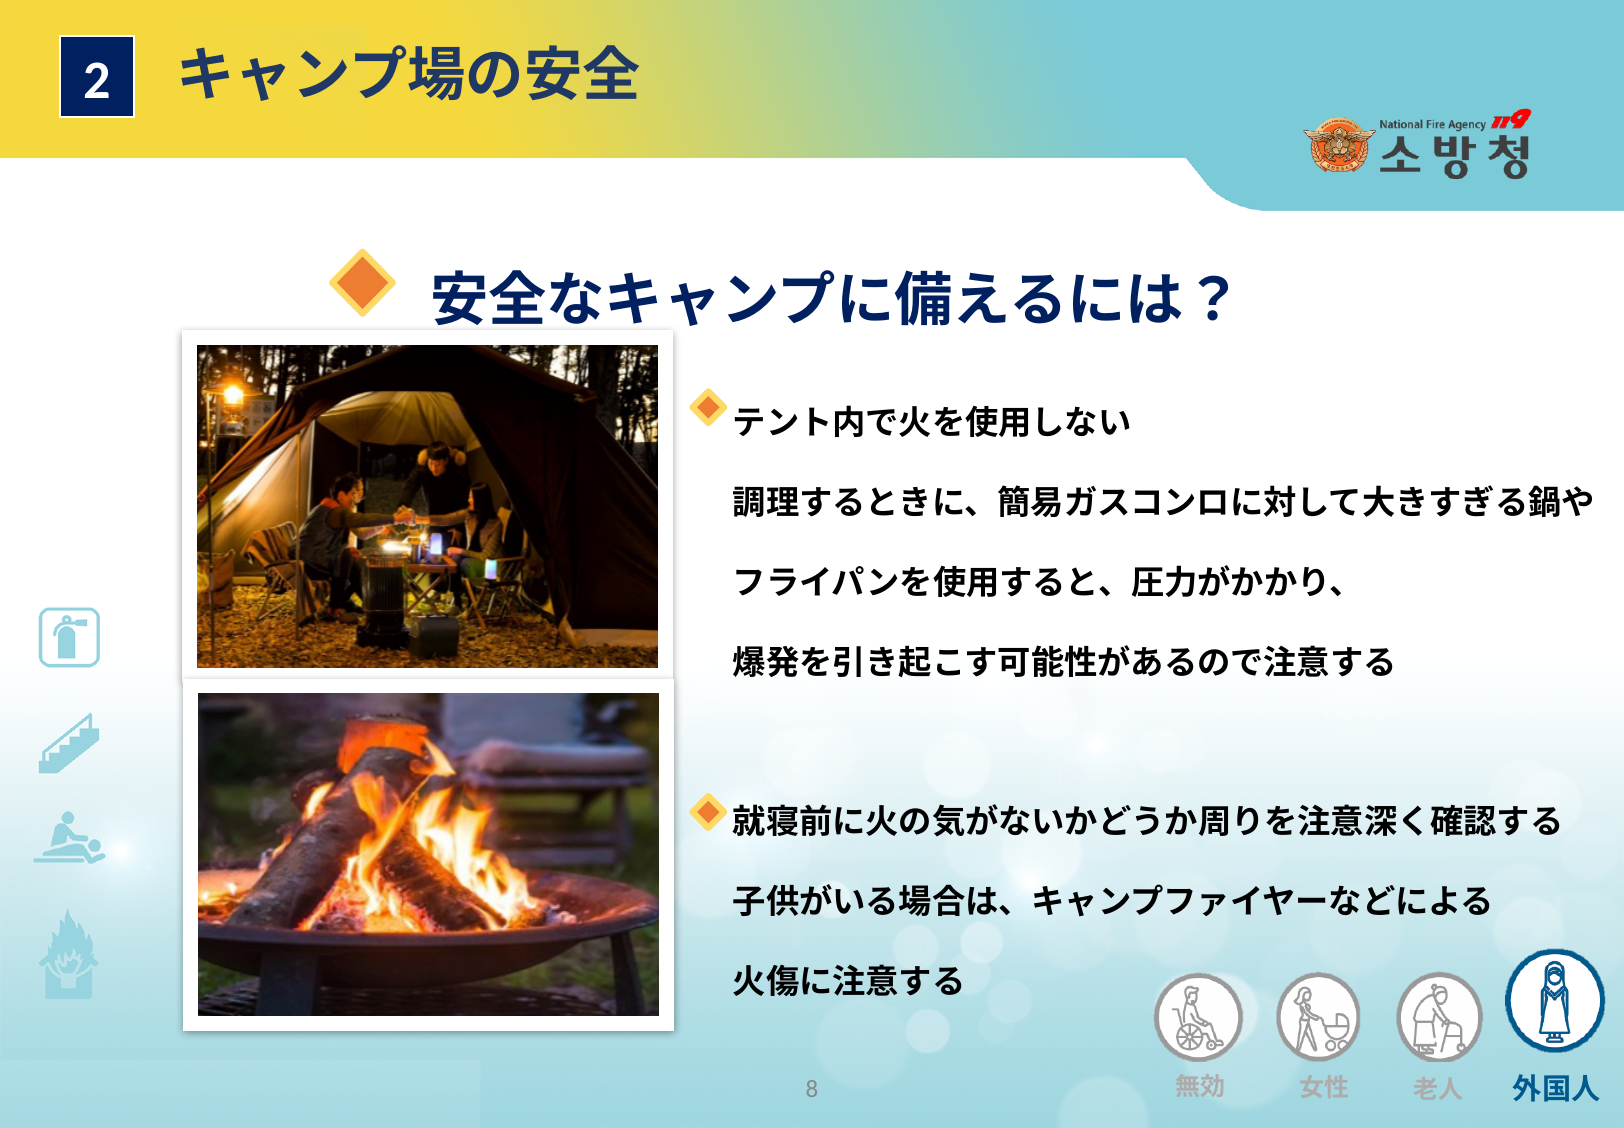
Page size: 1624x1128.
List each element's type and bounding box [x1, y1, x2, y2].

text_box [1150, 935, 1610, 1060]
picture [0, 0, 1624, 1128]
